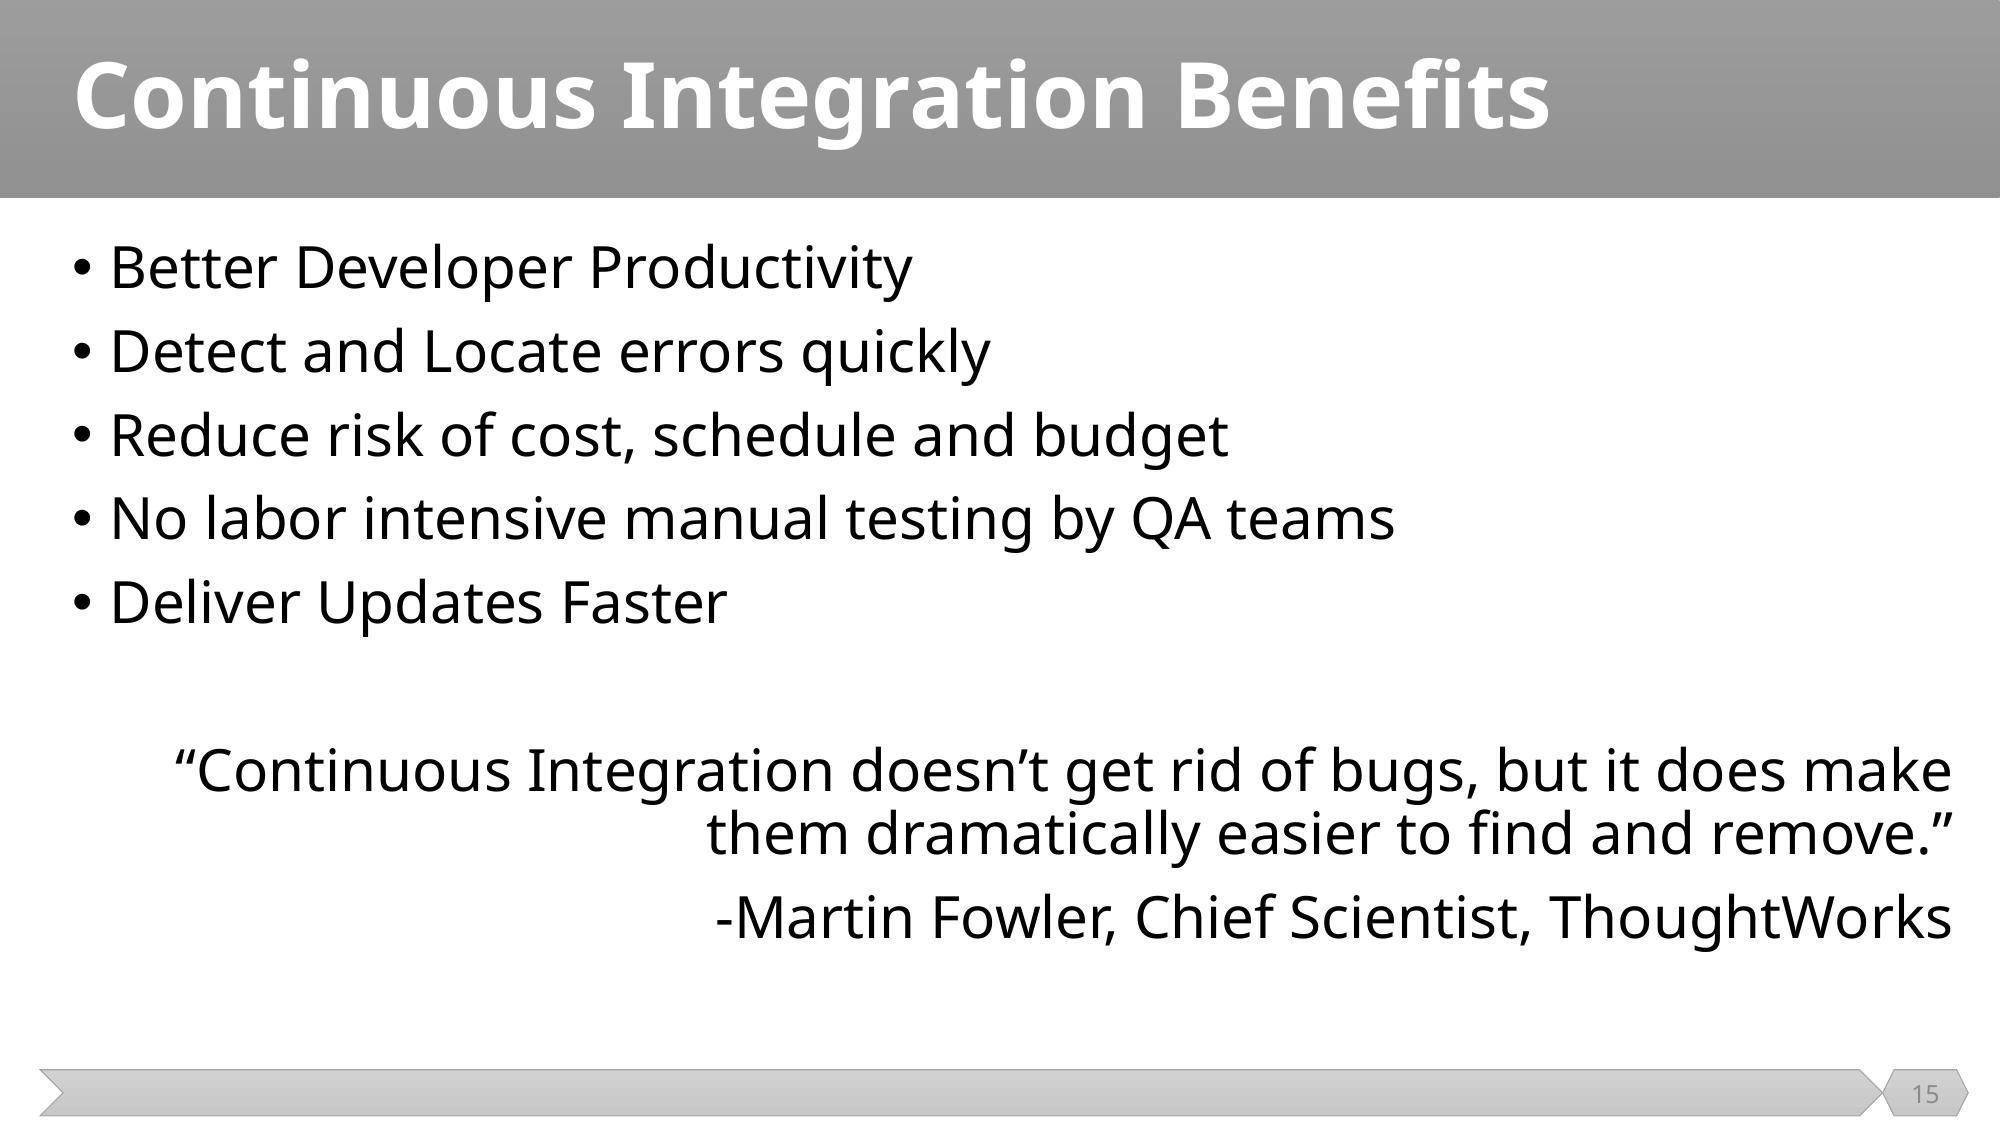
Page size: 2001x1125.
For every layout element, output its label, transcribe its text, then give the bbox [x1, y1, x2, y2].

title Continuous Integration Benefits [56, 0, 1969, 199]
list Better Developer Productivity Detect and Locate errors quickly Reduce risk of cost, schedule and budget No labor intensive manual testing by QA teams Deliver Updates Faster “Continuous Integration doesn’t get rid of bugs, but it does make them dramatically easier to find and remove.” -Martin Fowler, Chief Scientist, ThoughtWorks [56, 230, 1969, 1010]
slide_number 15 [1882, 1065, 1969, 1125]
